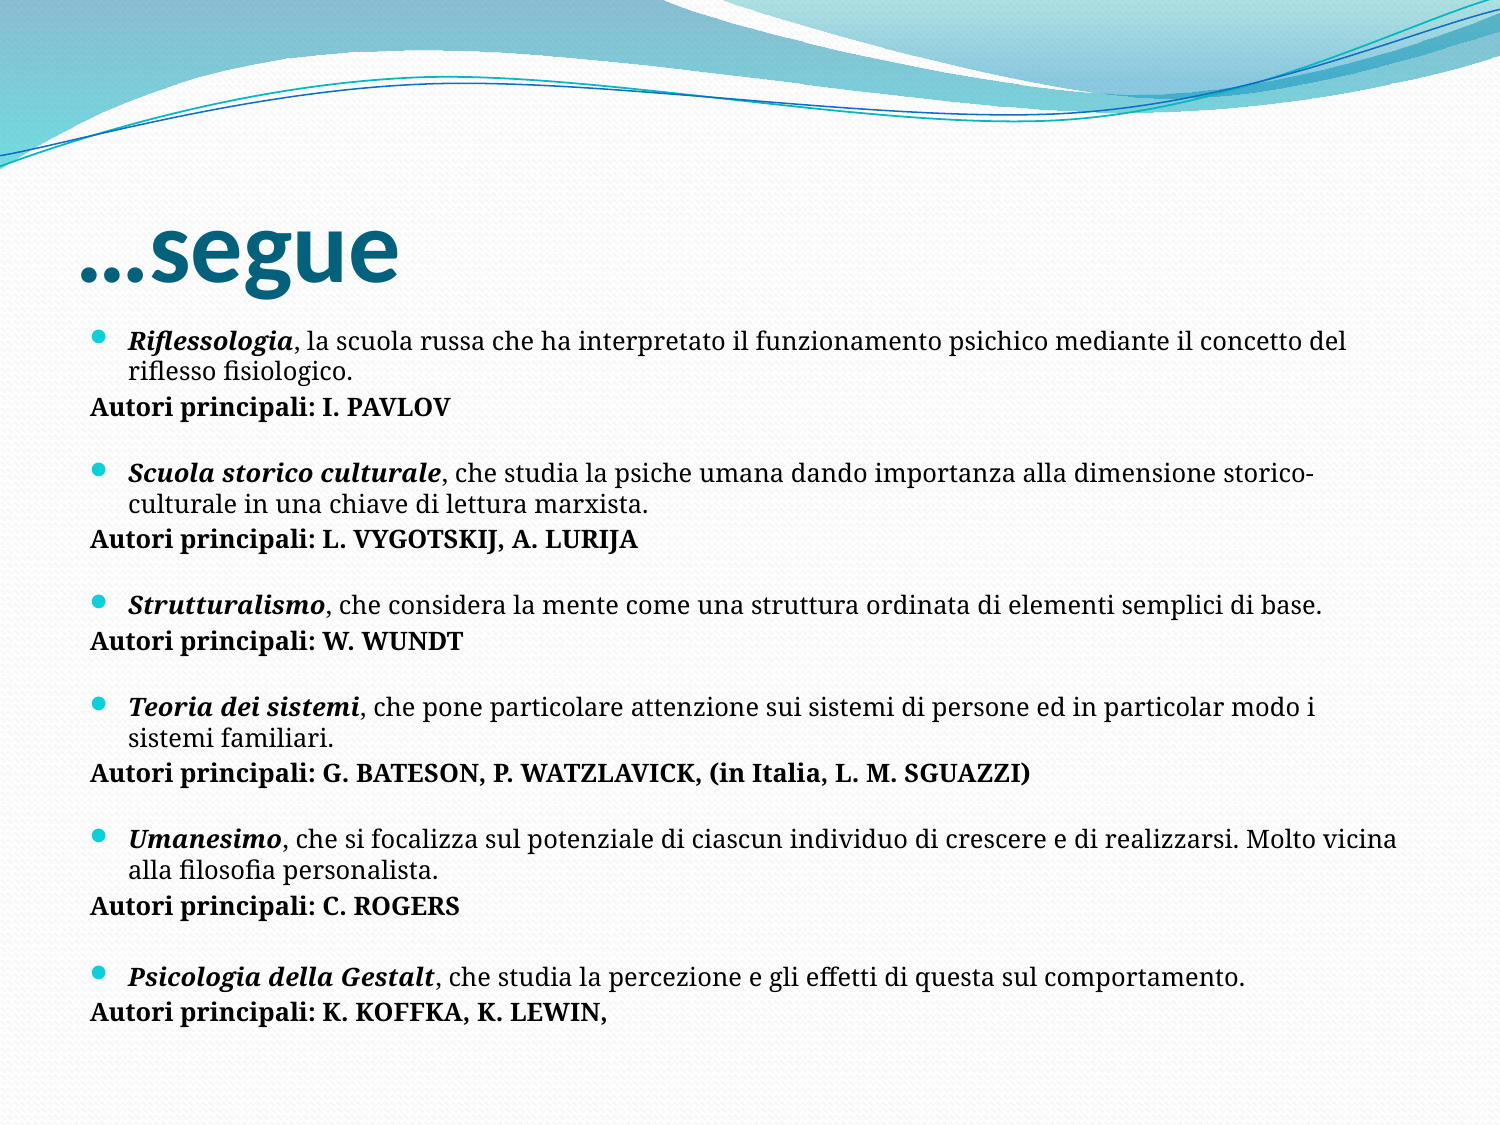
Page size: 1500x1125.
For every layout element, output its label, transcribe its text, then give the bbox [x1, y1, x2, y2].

list Riflessologia, la scuola russa che ha interpretato il funzionamento psichico mediante il concetto del riflesso fisiologico. Autori principali: I. PAVLOV Scuola storico culturale, che studia la psiche umana dando importanza alla dimensione storico-culturale in una chiave di lettura marxista. Autori principali: L. VYGOTSKIJ, A. LURIJA Strutturalismo, che considera la mente come una struttura ordinata di elementi semplici di base. Autori principali: W. WUNDT Teoria dei sistemi, che pone particolare attenzione sui sistemi di persone ed in particolar modo i sistemi familiari. Autori principali: G. BATESON, P. WATZLAVICK, (in Italia, L. M. SGUAZZI) Umanesimo, che si focalizza sul potenziale di ciascun individuo di crescere e di realizzarsi. Molto vicina alla filosofia personalista. Autori principali: C. ROGERS Psicologia della Gestalt, che studia la percezione e gli effetti di questa sul comportamento. Autori principali: K. KOFFKA, K. LEWIN, [75, 317, 1425, 1038]
title …segue [75, 115, 1425, 303]
